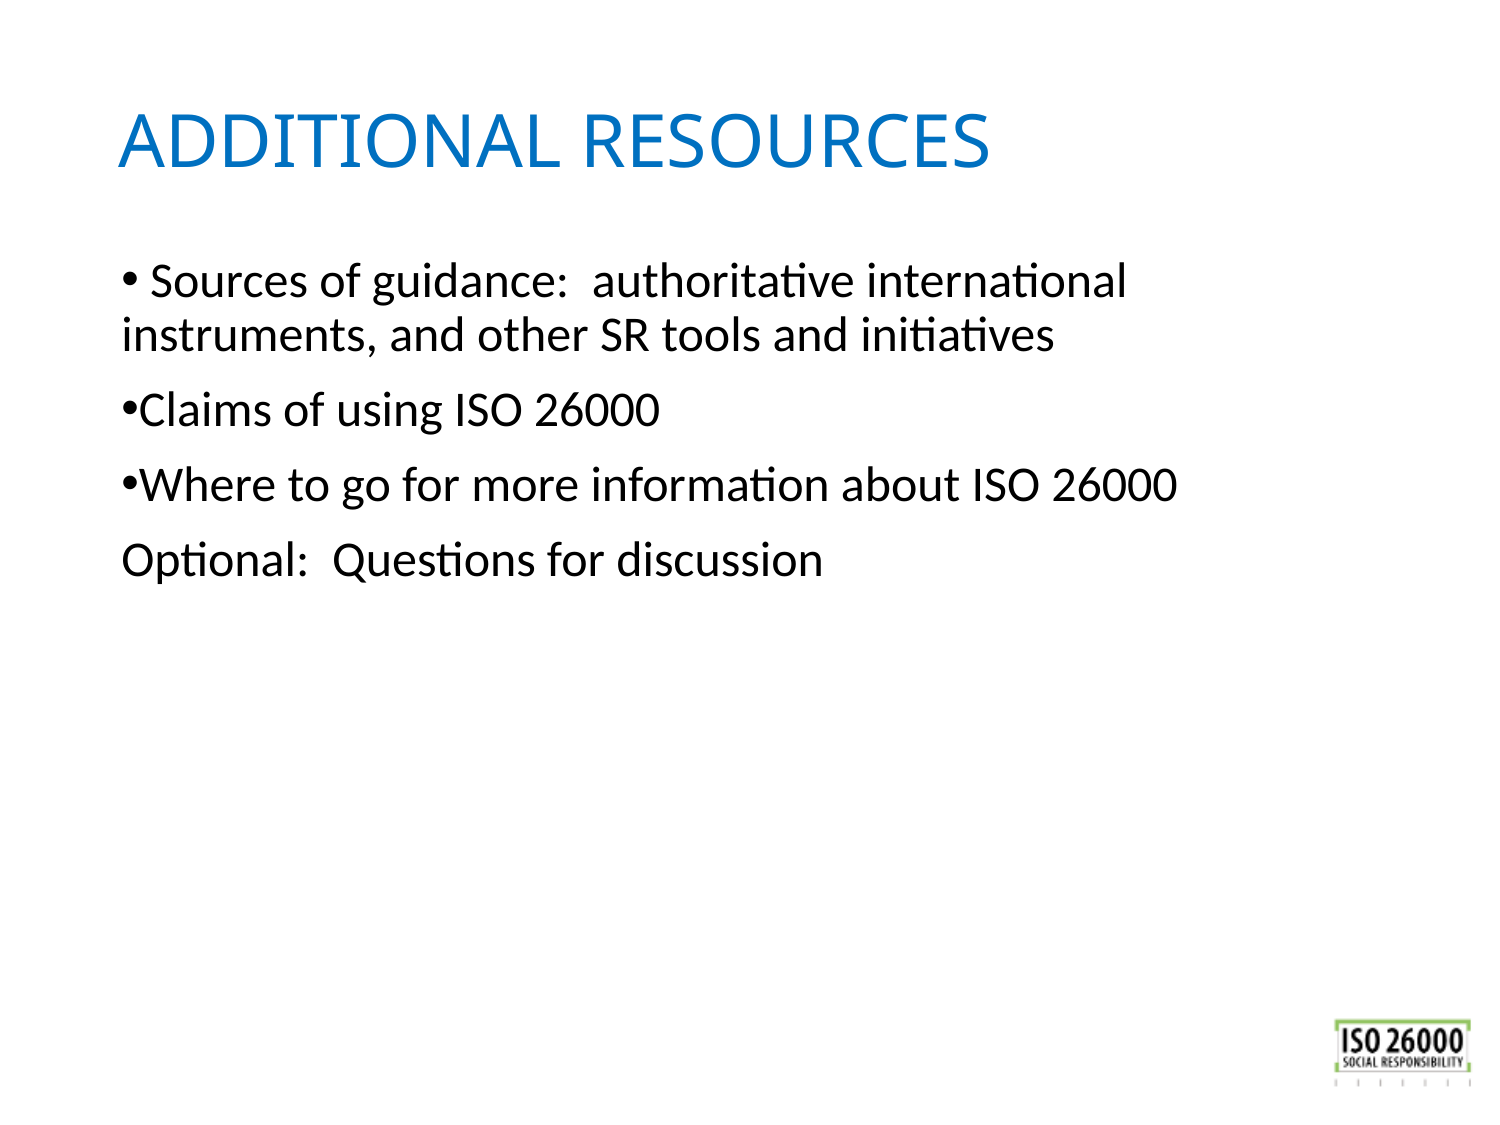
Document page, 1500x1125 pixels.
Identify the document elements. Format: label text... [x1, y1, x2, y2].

list Sources of guidance: authoritative international instruments, and other SR tools and initiatives Claims of using ISO 26000 Where to go for more information about ISO 26000 Optional: Questions for discussion [106, 246, 1382, 779]
title ADDITIONAL RESOURCES [103, 96, 1398, 280]
picture [1325, 1014, 1482, 1093]
